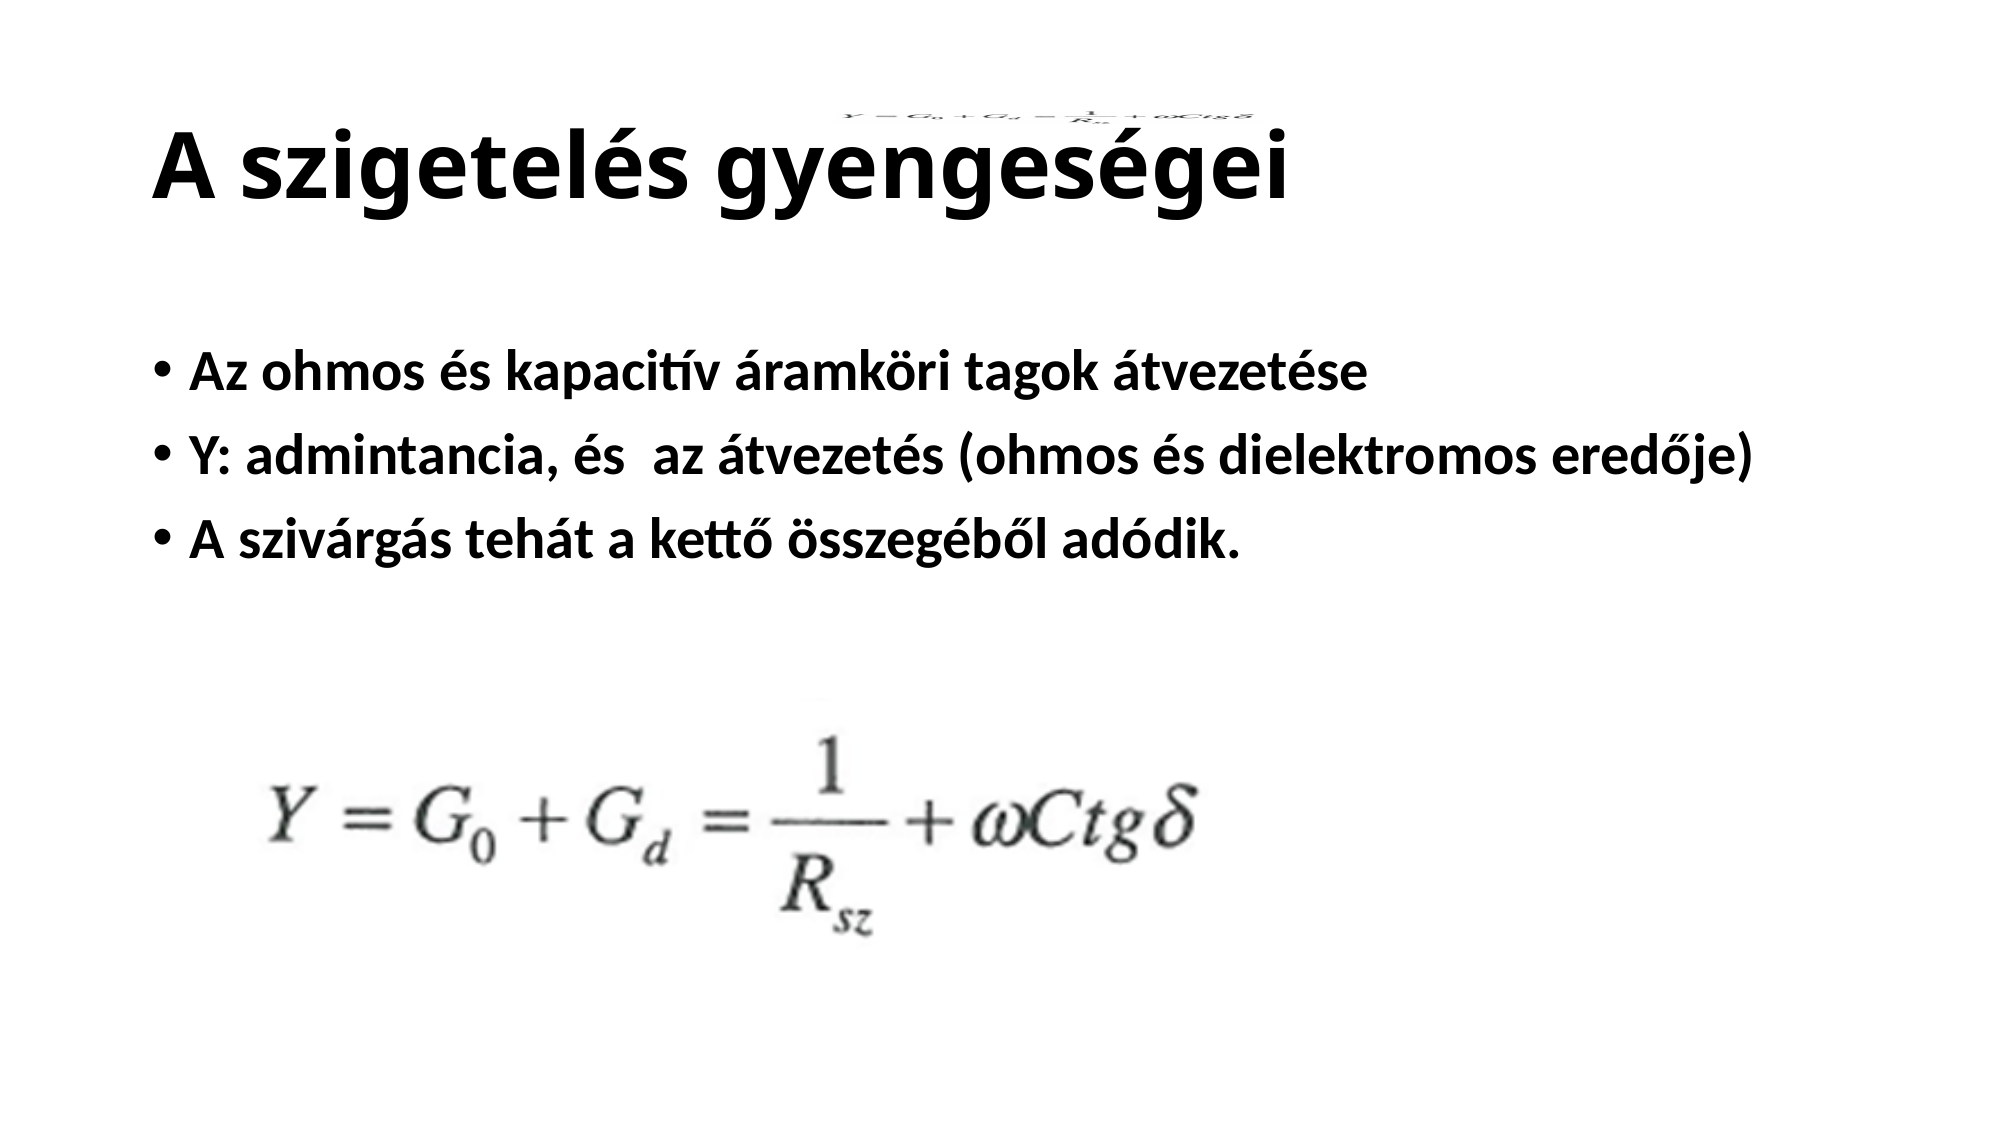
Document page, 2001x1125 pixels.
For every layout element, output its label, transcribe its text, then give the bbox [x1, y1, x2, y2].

title A szigetelés gyengeségei [137, 59, 1863, 278]
picture [830, 109, 1265, 125]
picture [241, 698, 1222, 959]
